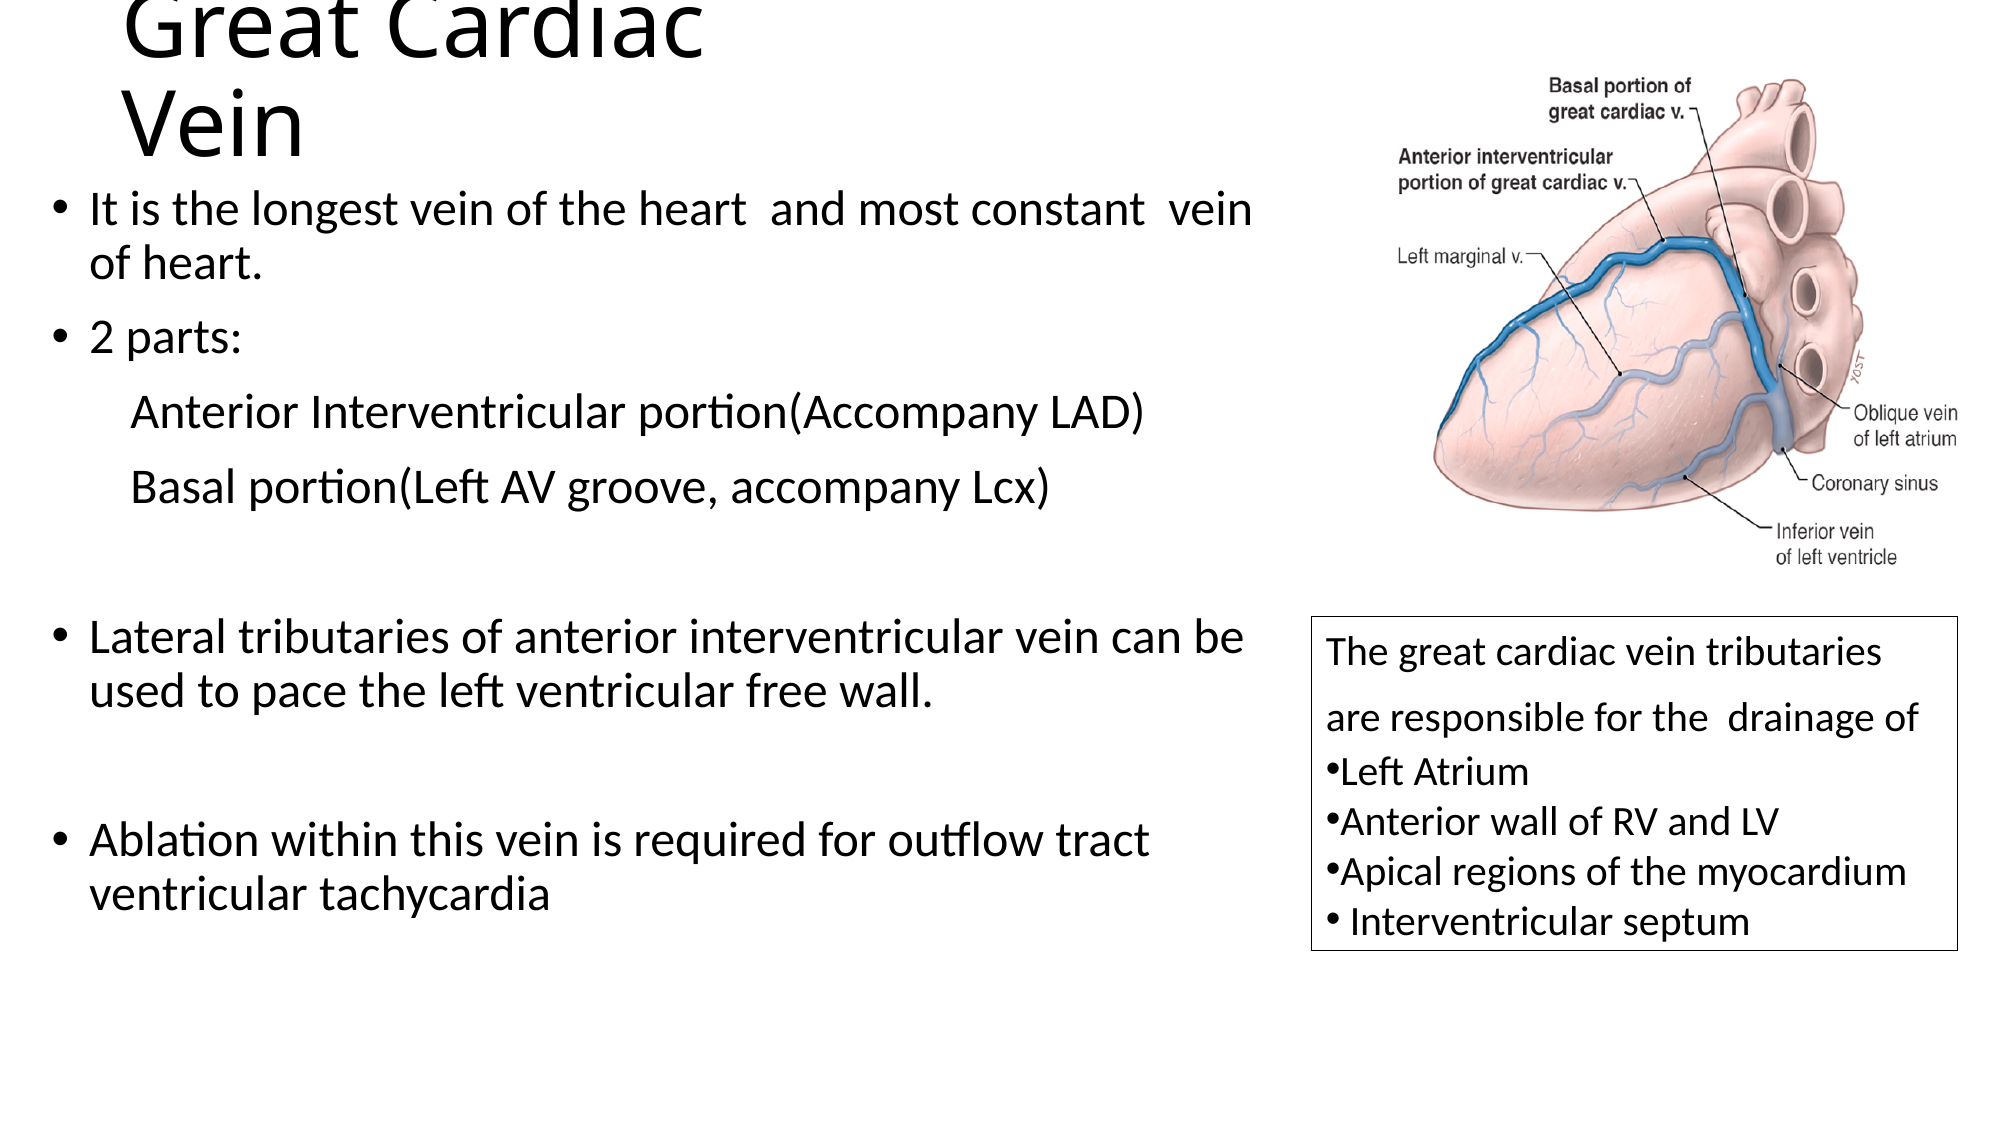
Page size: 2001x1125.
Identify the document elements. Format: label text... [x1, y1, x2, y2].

text_box The great cardiac vein tributaries are responsible for the drainage of Left Atrium Anterior wall of RV and LV Apical regions of the myocardium Interventricular septum [1311, 616, 1958, 951]
title Great Cardiac Vein [106, 18, 825, 137]
list It is the longest vein of the heart and most constant vein of heart. 2 parts: Anterior Interventricular portion(Accompany LAD) Basal portion(Left AV groove, accompany Lcx) Lateral tributaries of anterior interventricular vein can be used to pace the left ventricular free wall. Ablation within this vein is required for outflow tract ventricular tachycardia [36, 174, 1318, 1089]
picture [1360, 70, 1965, 576]
